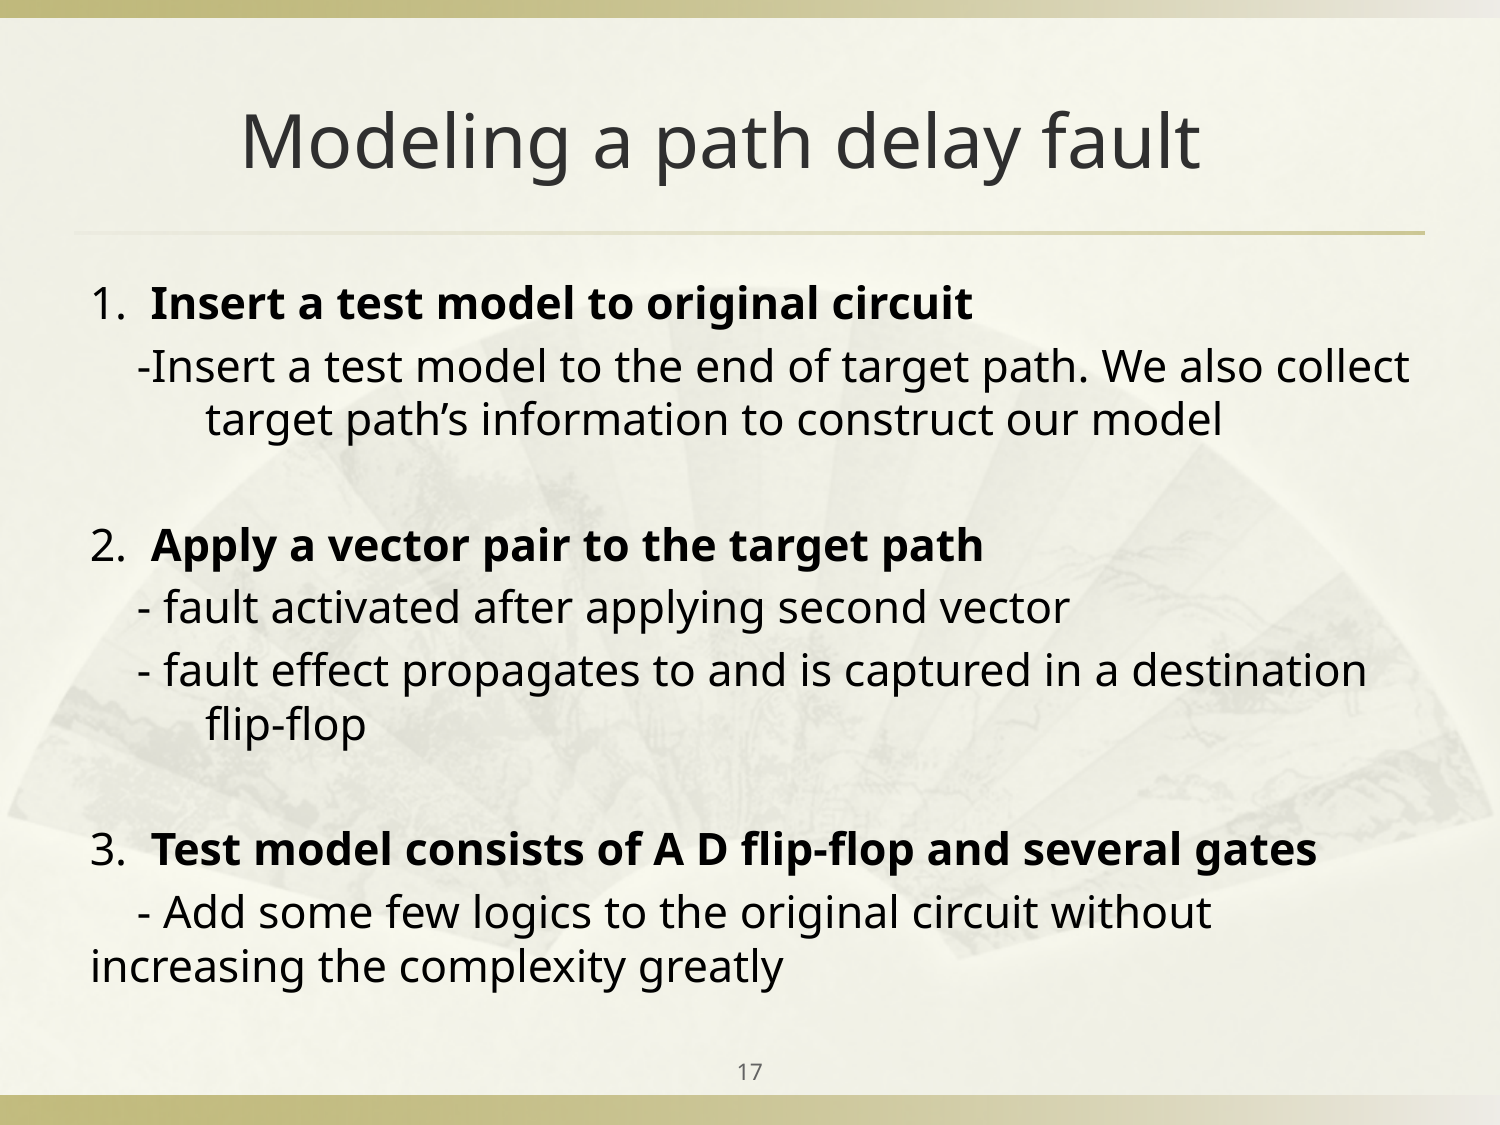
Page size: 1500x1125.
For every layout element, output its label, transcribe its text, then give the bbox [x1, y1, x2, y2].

title Modeling a path delay fault [75, 45, 1425, 233]
list 1. Insert a test model to original circuit -Insert a test model to the end of target path. We also collect target path’s information to construct our model 2. Apply a vector pair to the target path - fault activated after applying second vector - fault effect propagates to and is captured in a destination flip-flop 3. Test model consists of A D flip-flop and several gates - Add some few logics to the original circuit without increasing the complexity greatly [75, 267, 1459, 1000]
slide_number 17 [675, 1050, 825, 1097]
